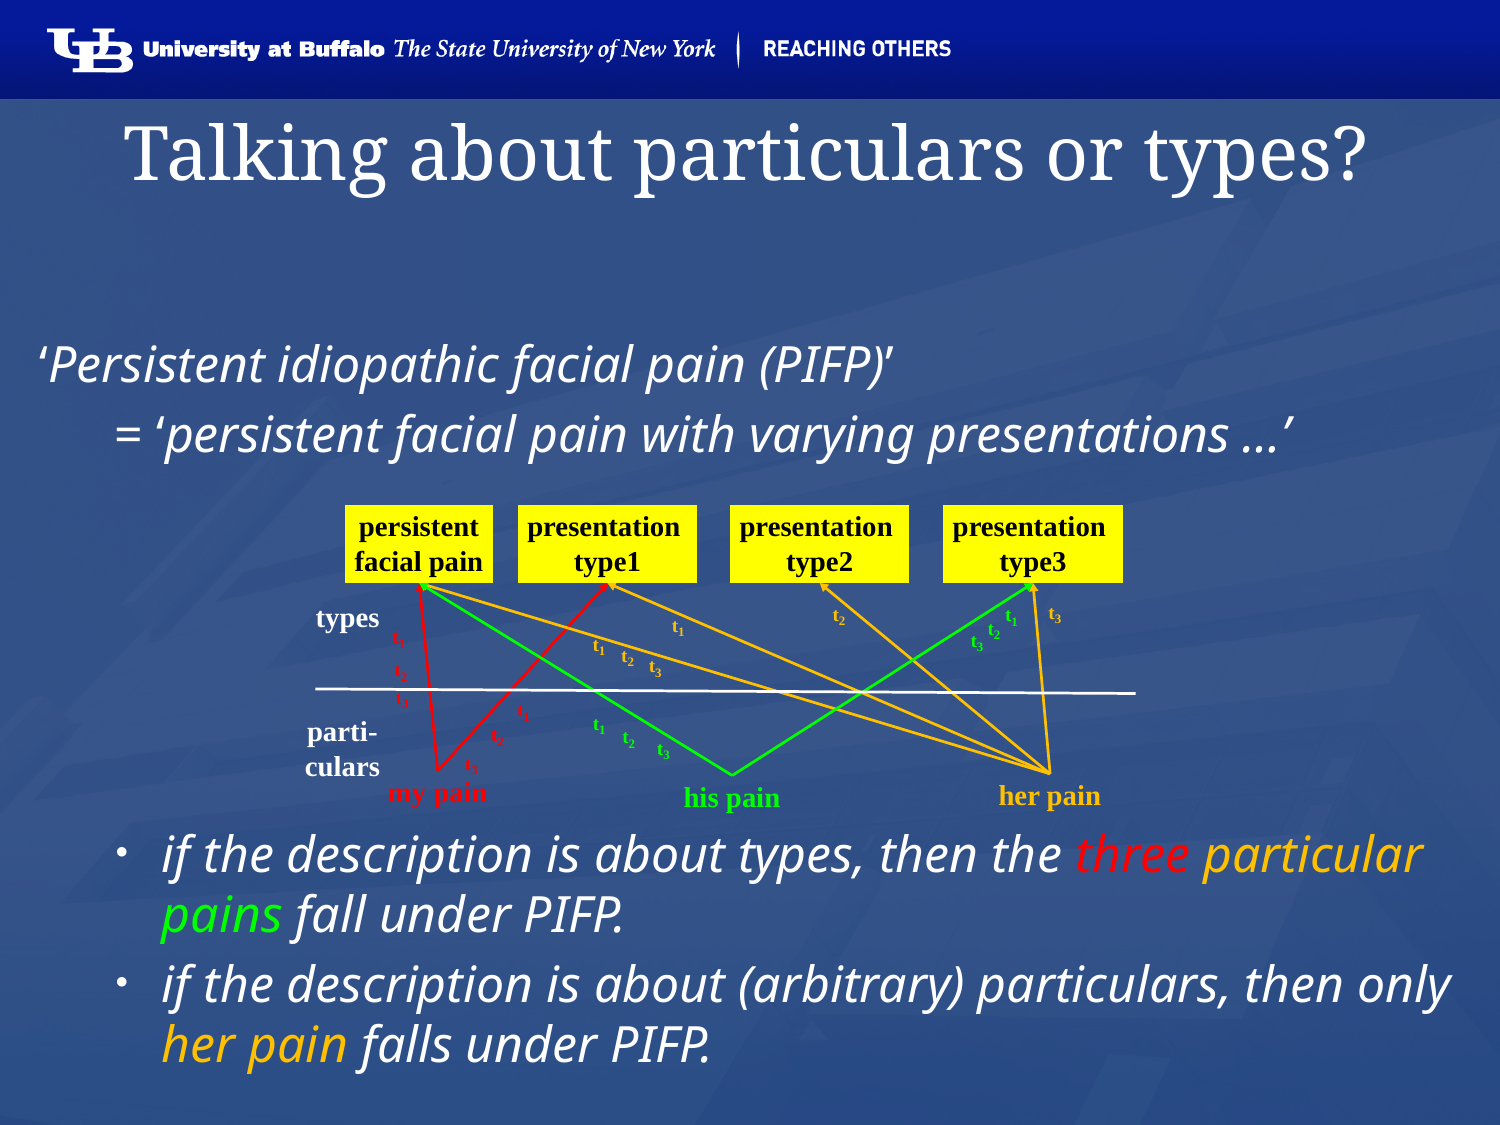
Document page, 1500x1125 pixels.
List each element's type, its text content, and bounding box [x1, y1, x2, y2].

picture [0, 0, 1500, 99]
list ‘Persistent idiopathic facial pain (PIFP)’ = ‘persistent facial pain with varying presentations …’ if the description is about types, then the three particular pains fall under PIFP. if the description is about (arbitrary) particulars, then only her pain falls under PIFP. [24, 324, 1475, 1103]
text_box Talking about particulars or types? [33, 98, 1459, 205]
picture [287, 499, 1138, 832]
